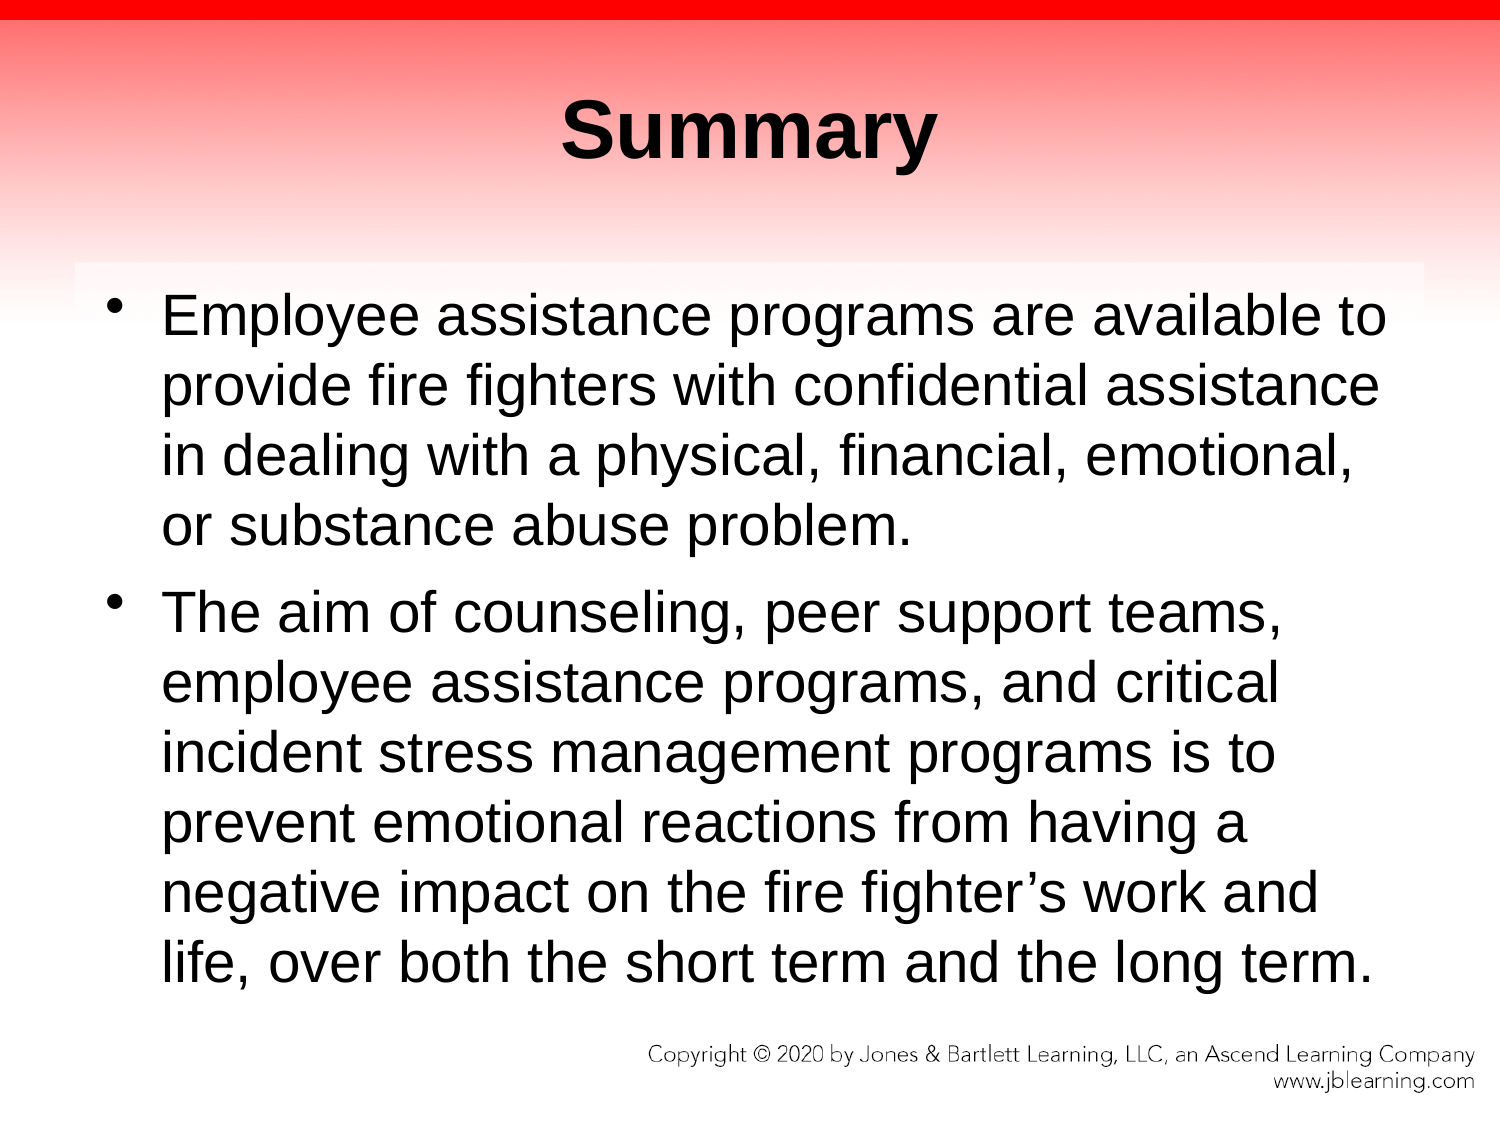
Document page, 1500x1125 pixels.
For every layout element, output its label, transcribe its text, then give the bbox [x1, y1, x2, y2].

picture [0, 0, 1500, 1125]
list Employee assistance programs are available to provide fire fighters with confidential assistance in dealing with a physical, financial, emotional, or substance abuse problem. The aim of counseling, peer support teams, employee assistance programs, and critical incident stress management programs is to prevent emotional reactions from having a negative impact on the fire fighter’s work and life, over both the short term and the long term. [75, 262, 1425, 1025]
title Summary [75, 37, 1425, 213]
